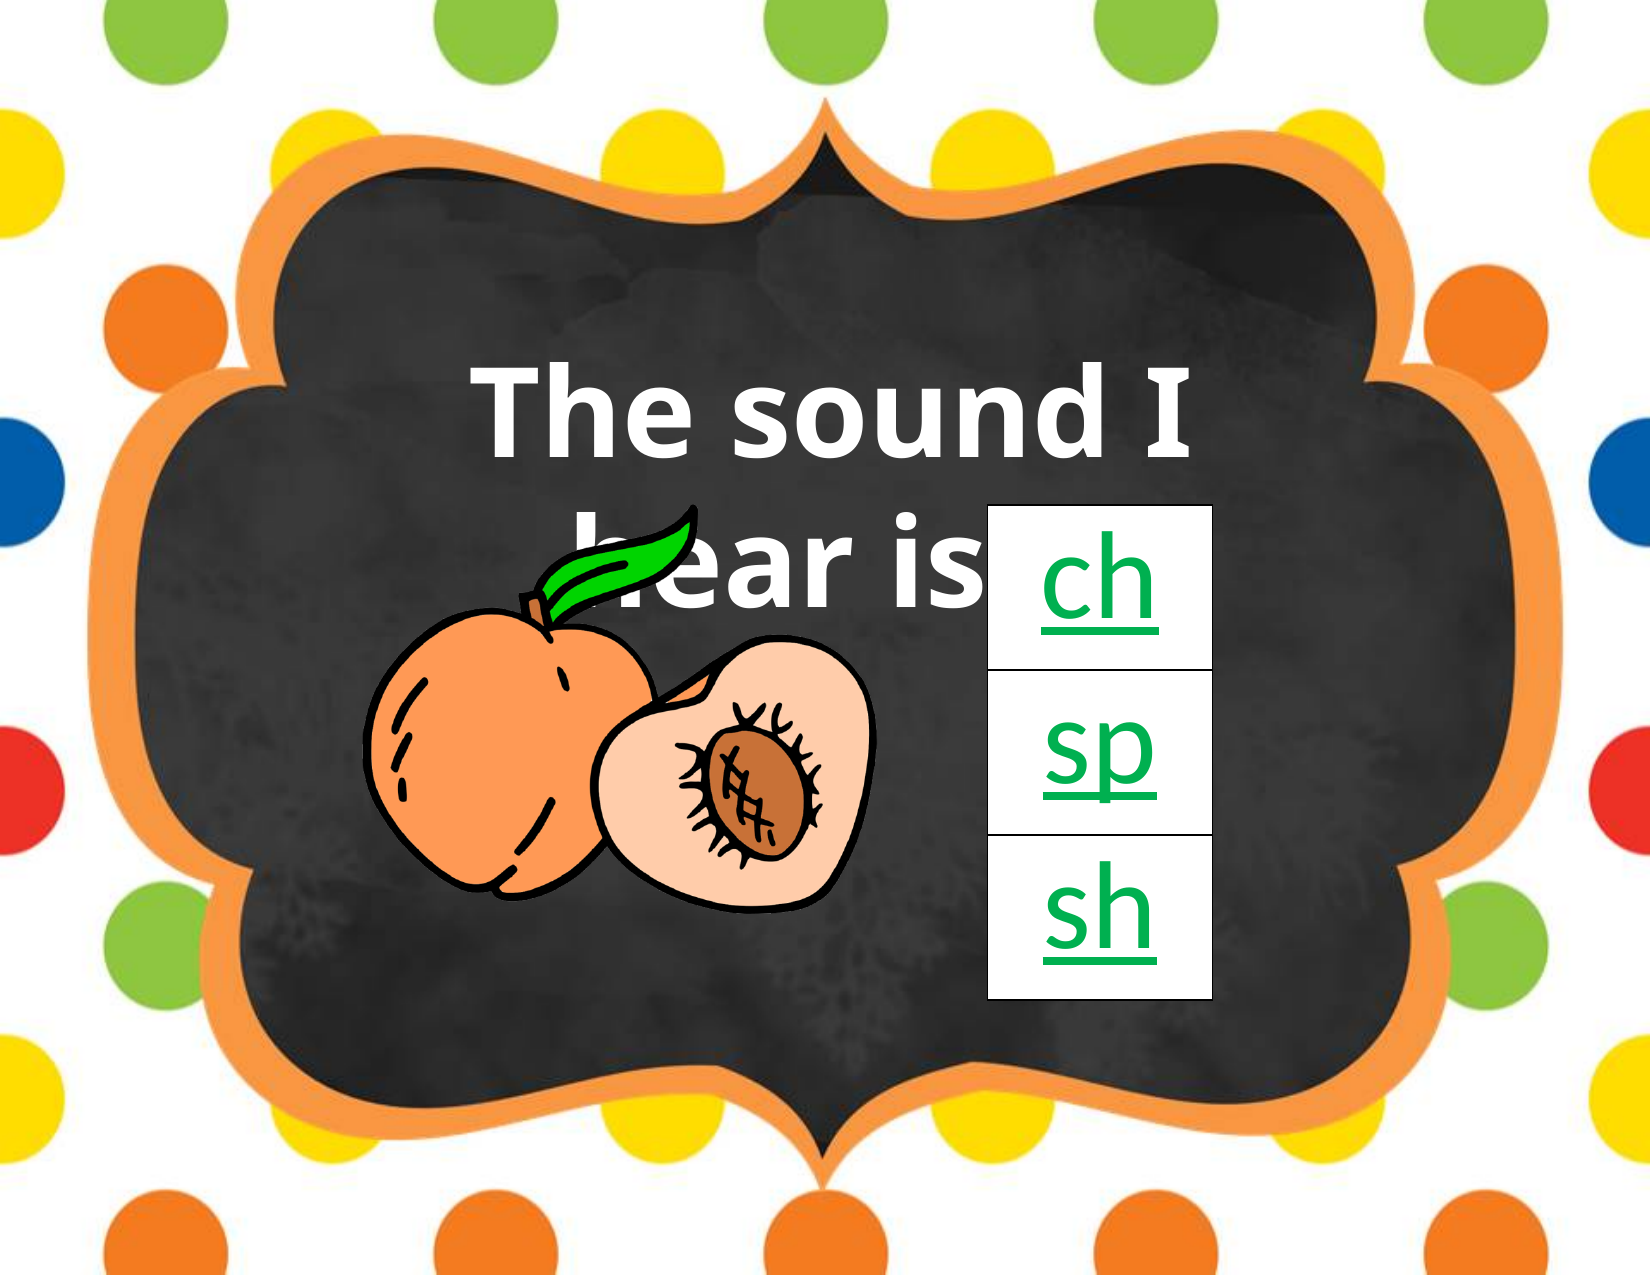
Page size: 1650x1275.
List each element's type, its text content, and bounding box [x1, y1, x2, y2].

table_cell sp [988, 671, 1212, 834]
table_header ch [988, 506, 1212, 669]
text_box The sound I hear is… [374, 324, 1288, 640]
picture [0, 0, 1650, 1275]
table_cell sh [988, 836, 1212, 999]
